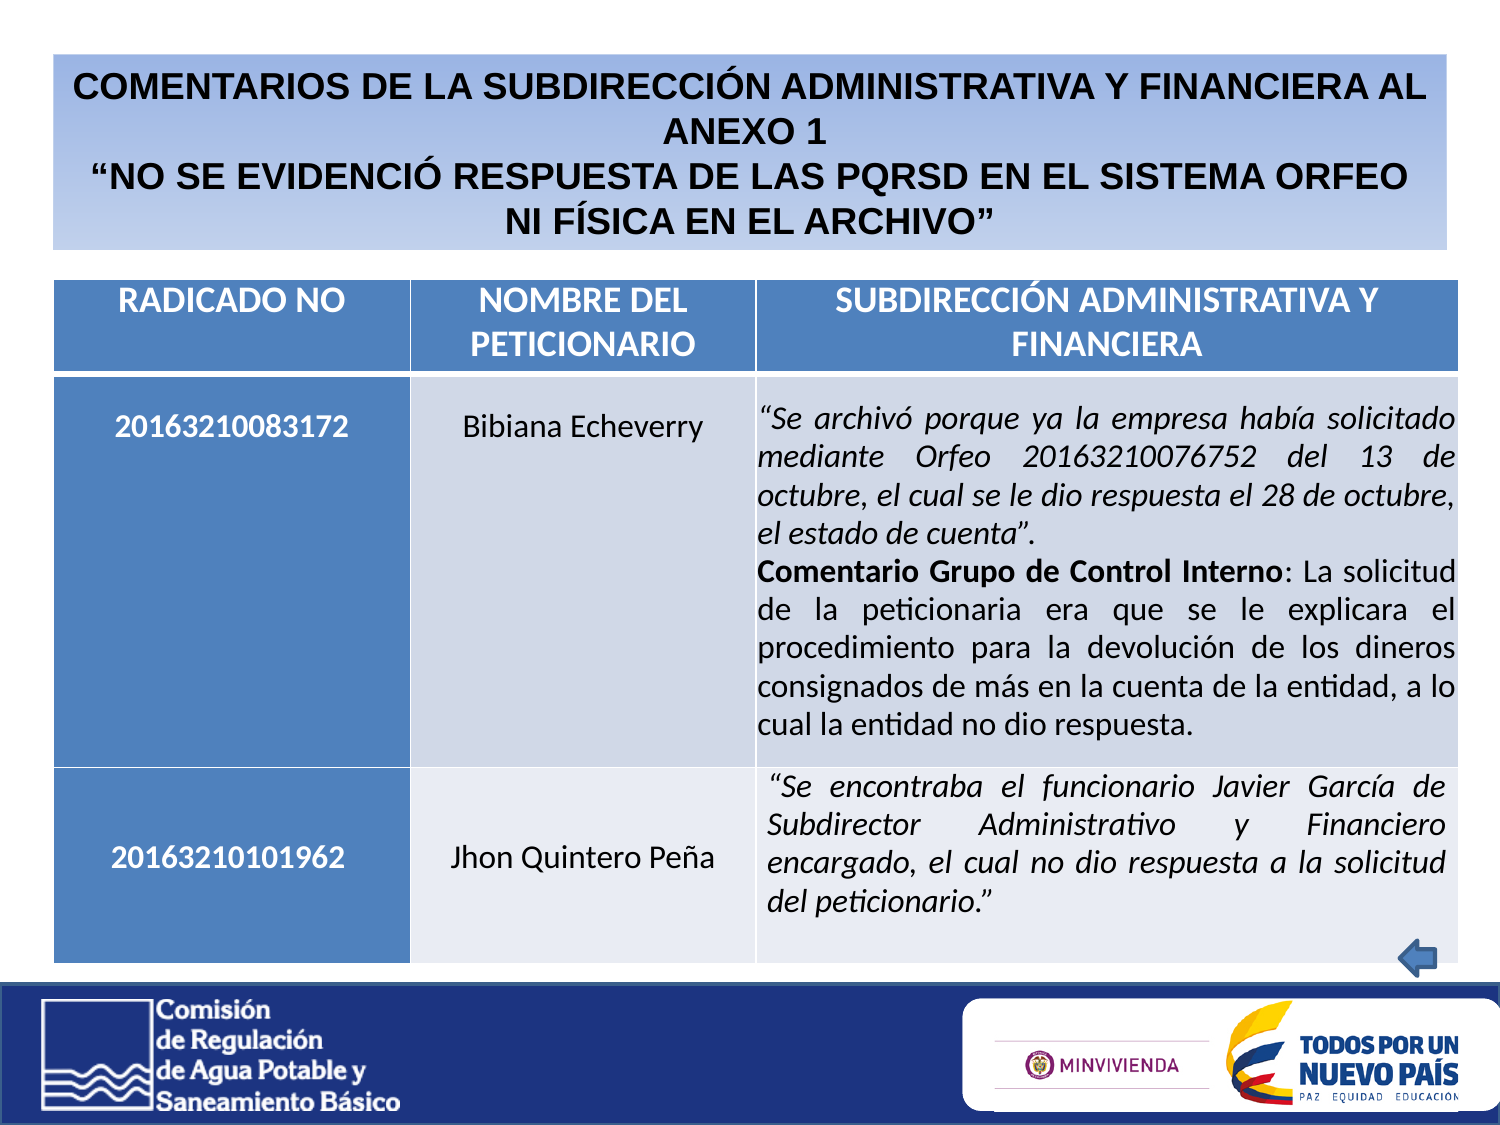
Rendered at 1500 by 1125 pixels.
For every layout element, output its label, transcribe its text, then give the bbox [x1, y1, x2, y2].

table_cell 20163210083172 [54, 377, 410, 767]
picture [41, 999, 400, 1111]
table_cell Bibiana Echeverry [411, 377, 755, 767]
text_box [1397, 938, 1438, 978]
text_box COMENTARIOS DE LA SUBDIRECCIÓN ADMINISTRATIVA Y FINANCIERA AL ANEXO 1 “NO SE EVIDENCIÓ RESPUESTA DE LAS PQRSD EN EL SISTEMA ORFEO NI FÍSICA EN EL ARCHIVO” [53, 54, 1447, 250]
table_cell “Se encontraba el funcionario Javier García de Subdirector Administrativo y Financiero encargado, el cual no dio respuesta a la solicitud del peticionario.” [757, 768, 1458, 963]
table_header NOMBRE DEL PETICIONARIO [411, 280, 755, 371]
table_cell “Se archivó porque ya la empresa había solicitado mediante Orfeo 20163210076752 del 13 de octubre, el cual se le dio respuesta el 28 de octubre, el estado de cuenta”. Comentario Grupo de Control Interno: La solicitud de la peticionaria era que se le explicara el procedimiento para la devolución de los dineros consignados de más en la cuenta de la entidad, a lo cual la entidad no dio respuesta. [757, 377, 1458, 767]
picture [994, 999, 1459, 1112]
table_cell Jhon Quintero Peña [411, 768, 755, 963]
table_header SUBDIRECCIÓN ADMINISTRATIVA Y FINANCIERA [757, 280, 1458, 371]
table_cell 20163210101962 [54, 768, 410, 963]
table_header RADICADO NO [54, 280, 410, 371]
